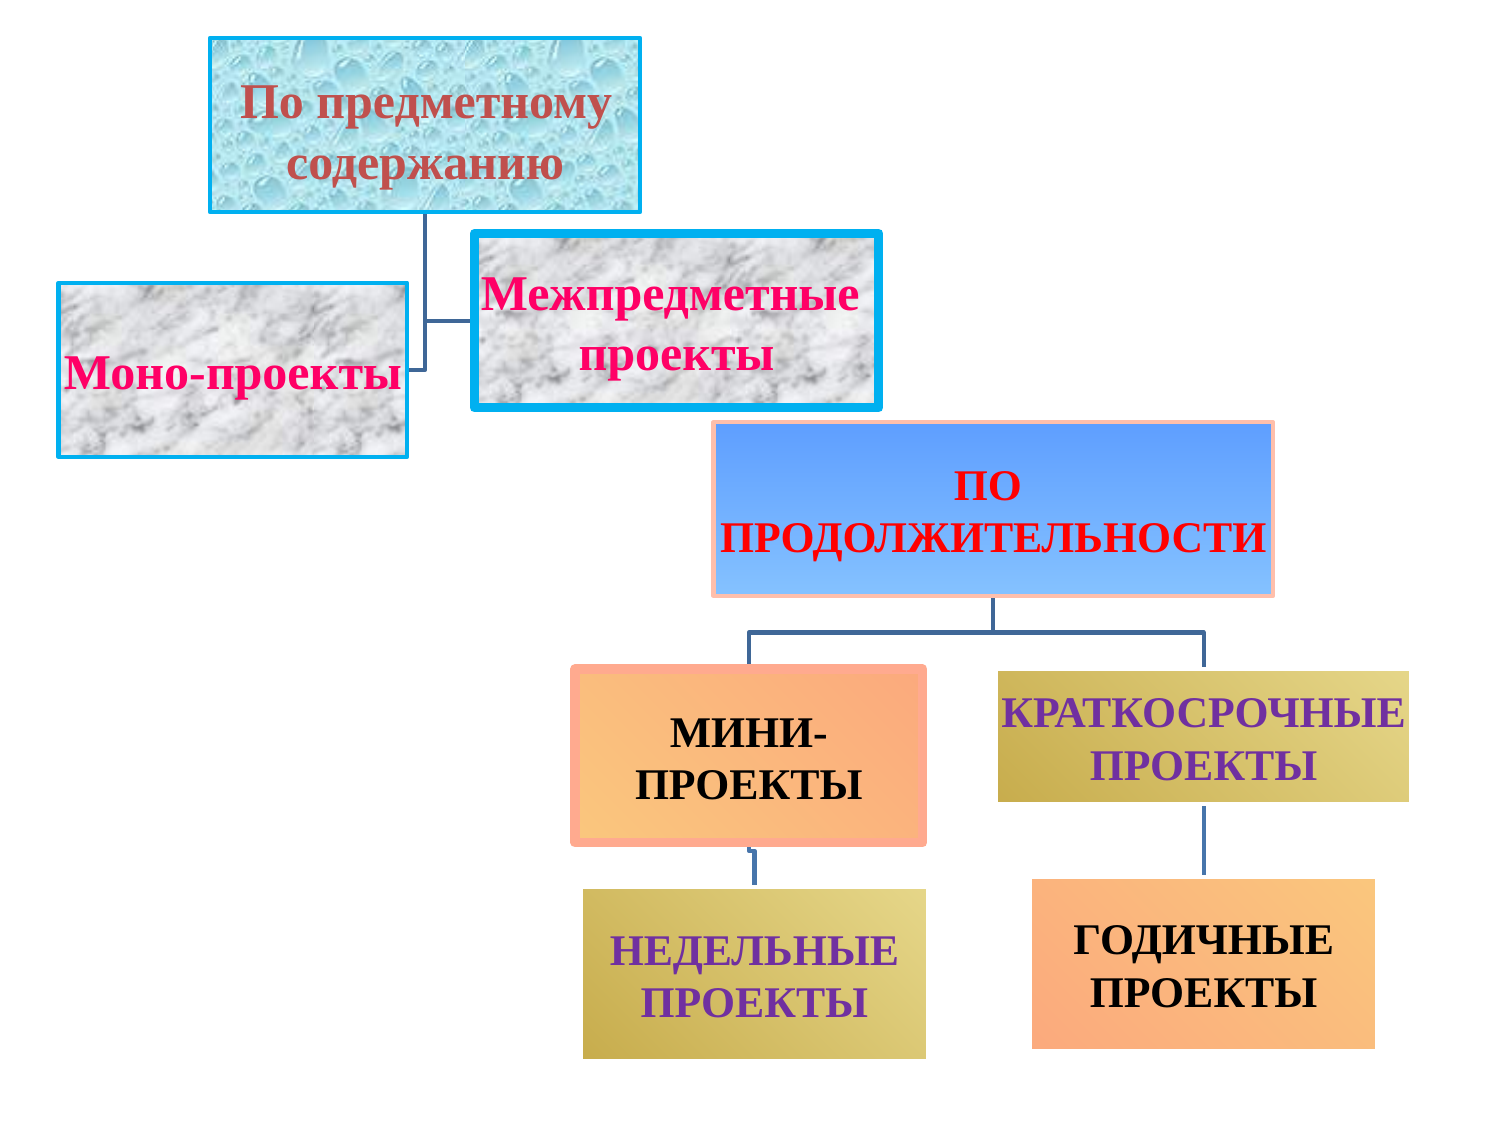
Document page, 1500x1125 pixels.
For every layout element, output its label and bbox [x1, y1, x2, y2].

text_box [0, 34, 927, 458]
text_box [486, 421, 1500, 1091]
